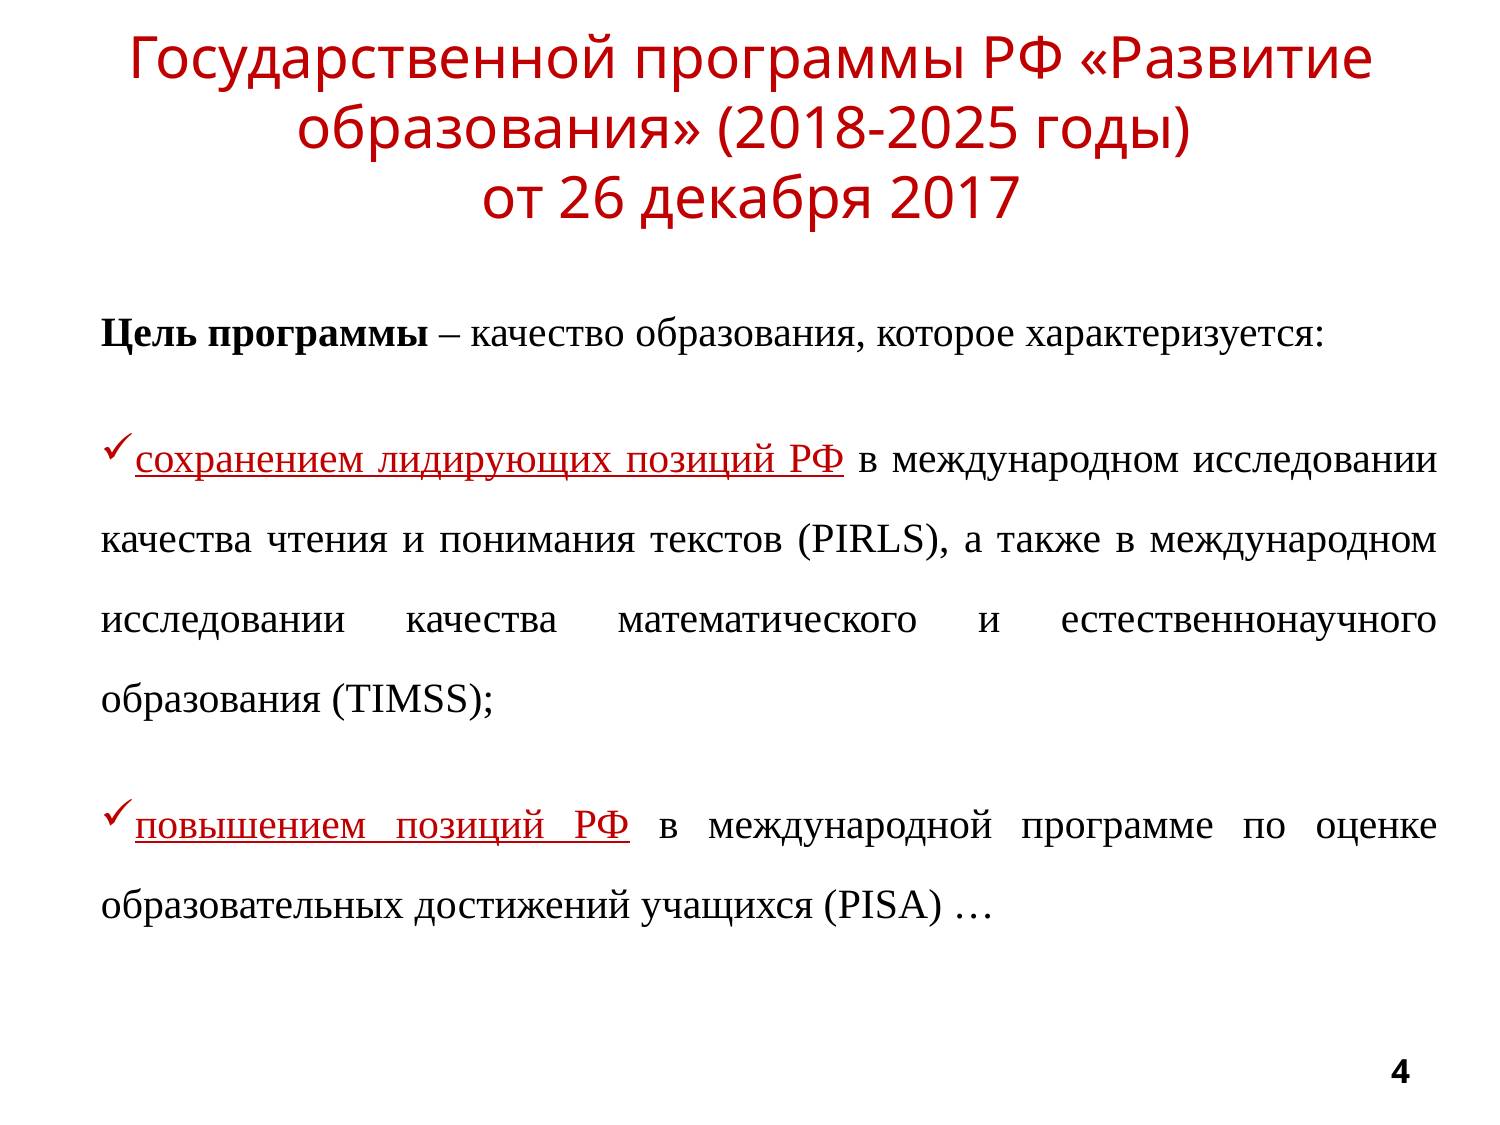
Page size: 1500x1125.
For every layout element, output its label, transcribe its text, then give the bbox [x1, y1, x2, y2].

title Государственной программы РФ «Развитие образования» (2018-2025 годы) от 26 декабря 2017 [76, 30, 1427, 219]
list Цель программы – качество образования, которое характеризуется: сохранением лидирующих позиций РФ в международном исследовании качества чтения и понимания текстов (PIRLS), а также в международном исследовании качества математического и естественнонаучного образования (TIMSS); повышением позиций РФ в международной программе по оценке образовательных достижений учащихся (PISA) … [29, 267, 1453, 1000]
slide_number 4 [1074, 1042, 1425, 1103]
